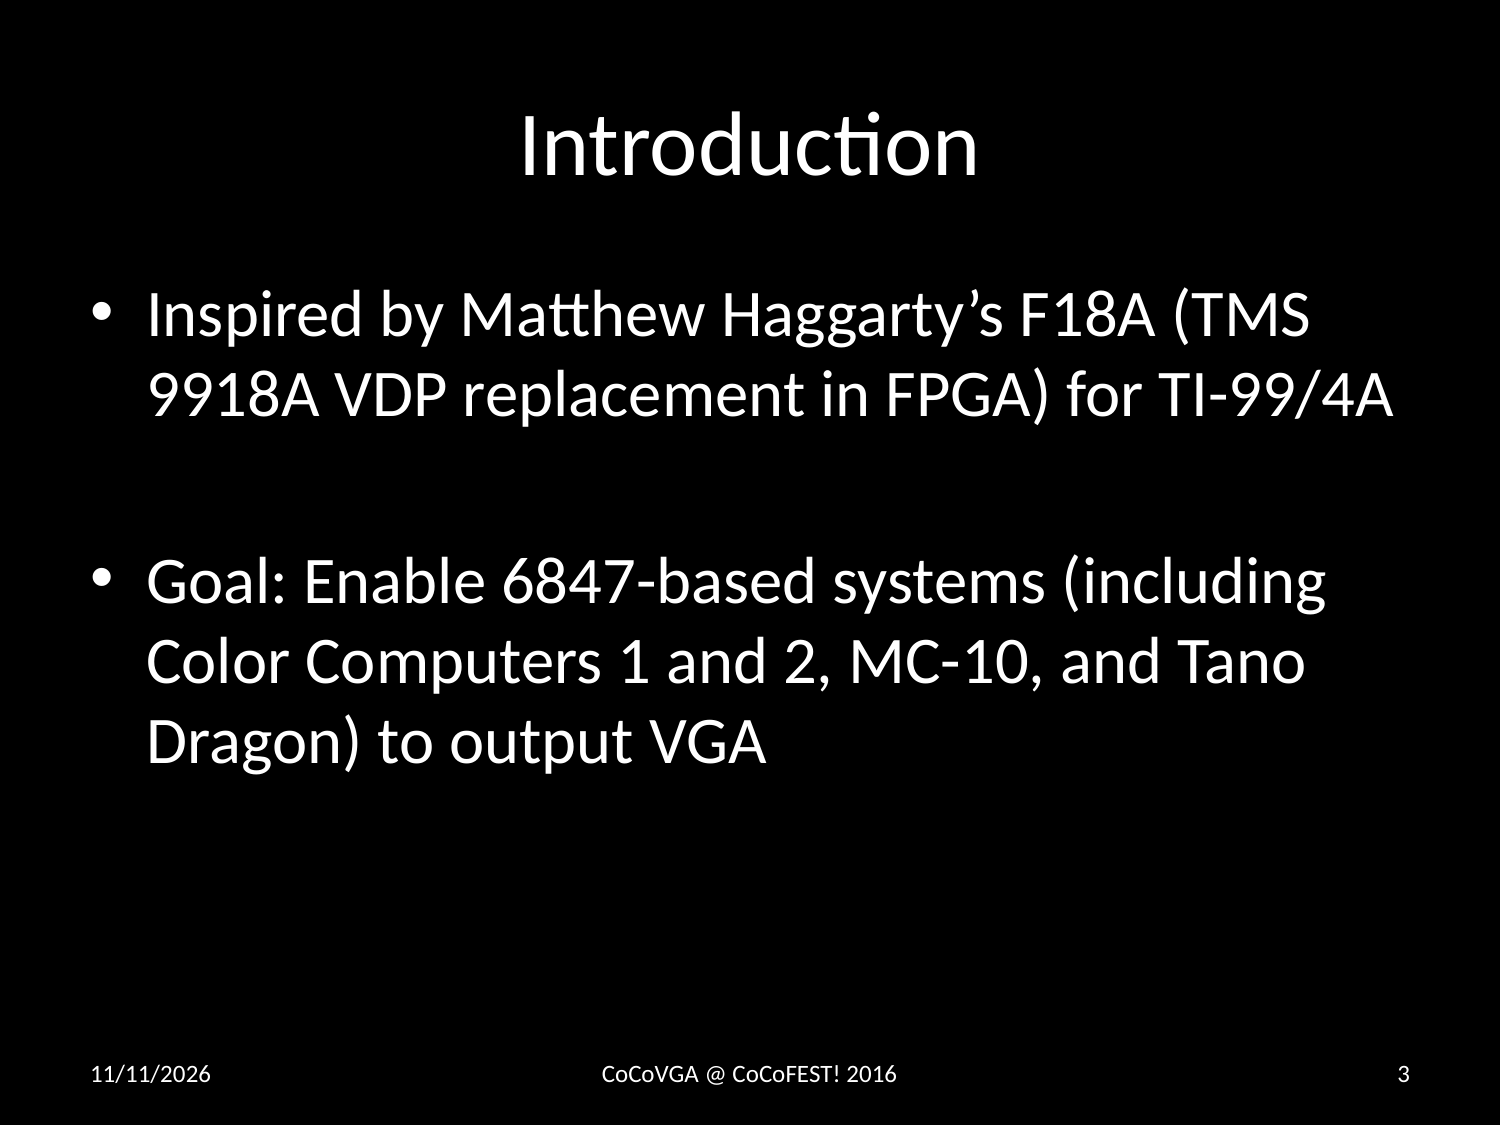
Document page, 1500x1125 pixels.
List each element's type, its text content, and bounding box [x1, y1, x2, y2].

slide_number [75, 1042, 425, 1103]
footer CoCoVGA @ CoCoFEST! 2016 [512, 1042, 988, 1103]
slide_number 3 [1074, 1042, 1425, 1103]
list Inspired by Matthew Haggarty’s F18A (TMS 9918A VDP replacement in FPGA) for TI-99/4A Goal: Enable 6847-based systems (including Color Computers 1 and 2, MC-10, and Tano Dragon) to output VGA [75, 262, 1425, 1005]
title Introduction [75, 45, 1425, 233]
